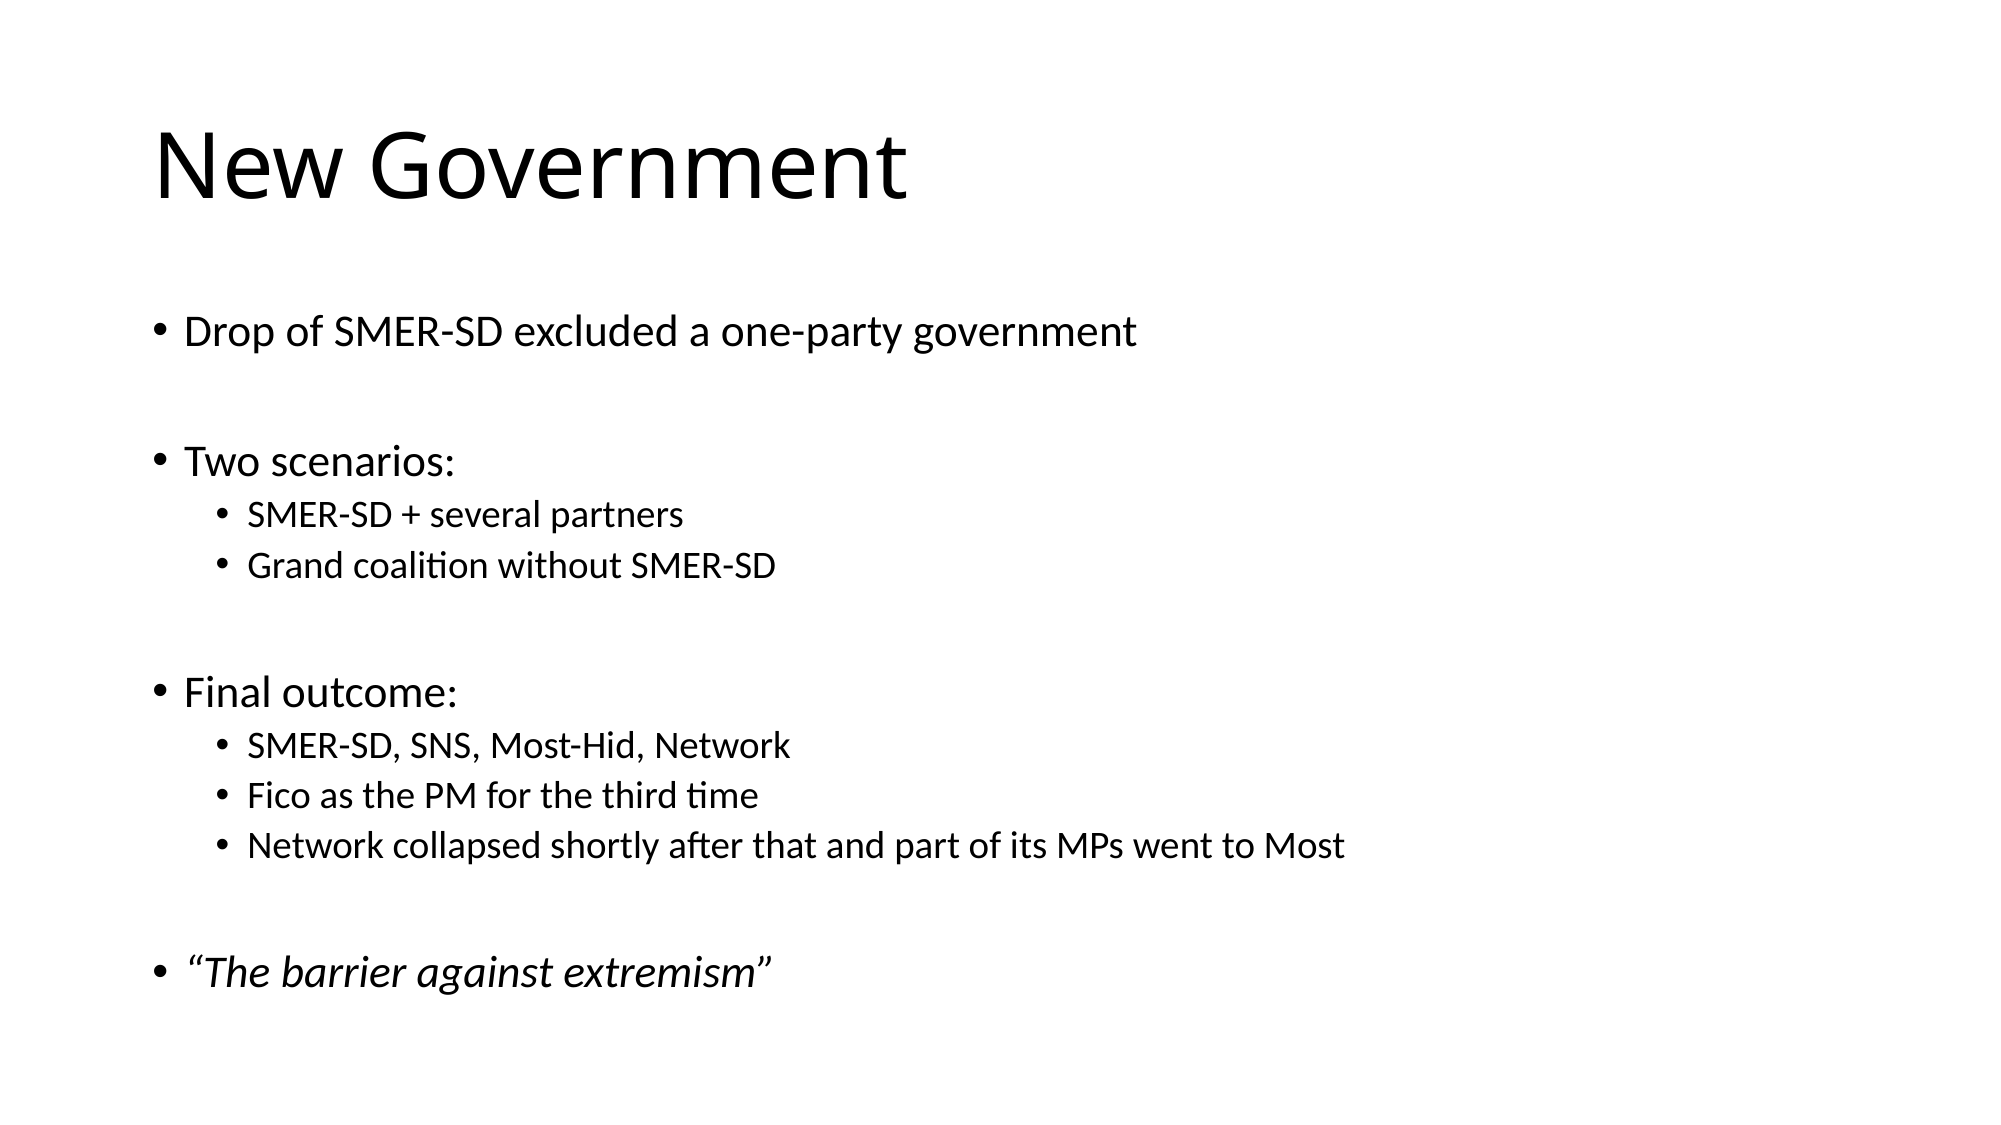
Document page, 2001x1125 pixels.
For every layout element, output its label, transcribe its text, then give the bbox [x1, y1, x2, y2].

list Drop of SMER-SD excluded a one-party government Two scenarios: SMER-SD + several partners Grand coalition without SMER-SD Final outcome: SMER-SD, SNS, Most-Hid, Network Fico as the PM for the third time Network collapsed shortly after that and part of its MPs went to Most “The barrier against extremism” [137, 299, 1863, 1014]
title New Government [137, 59, 1863, 278]
